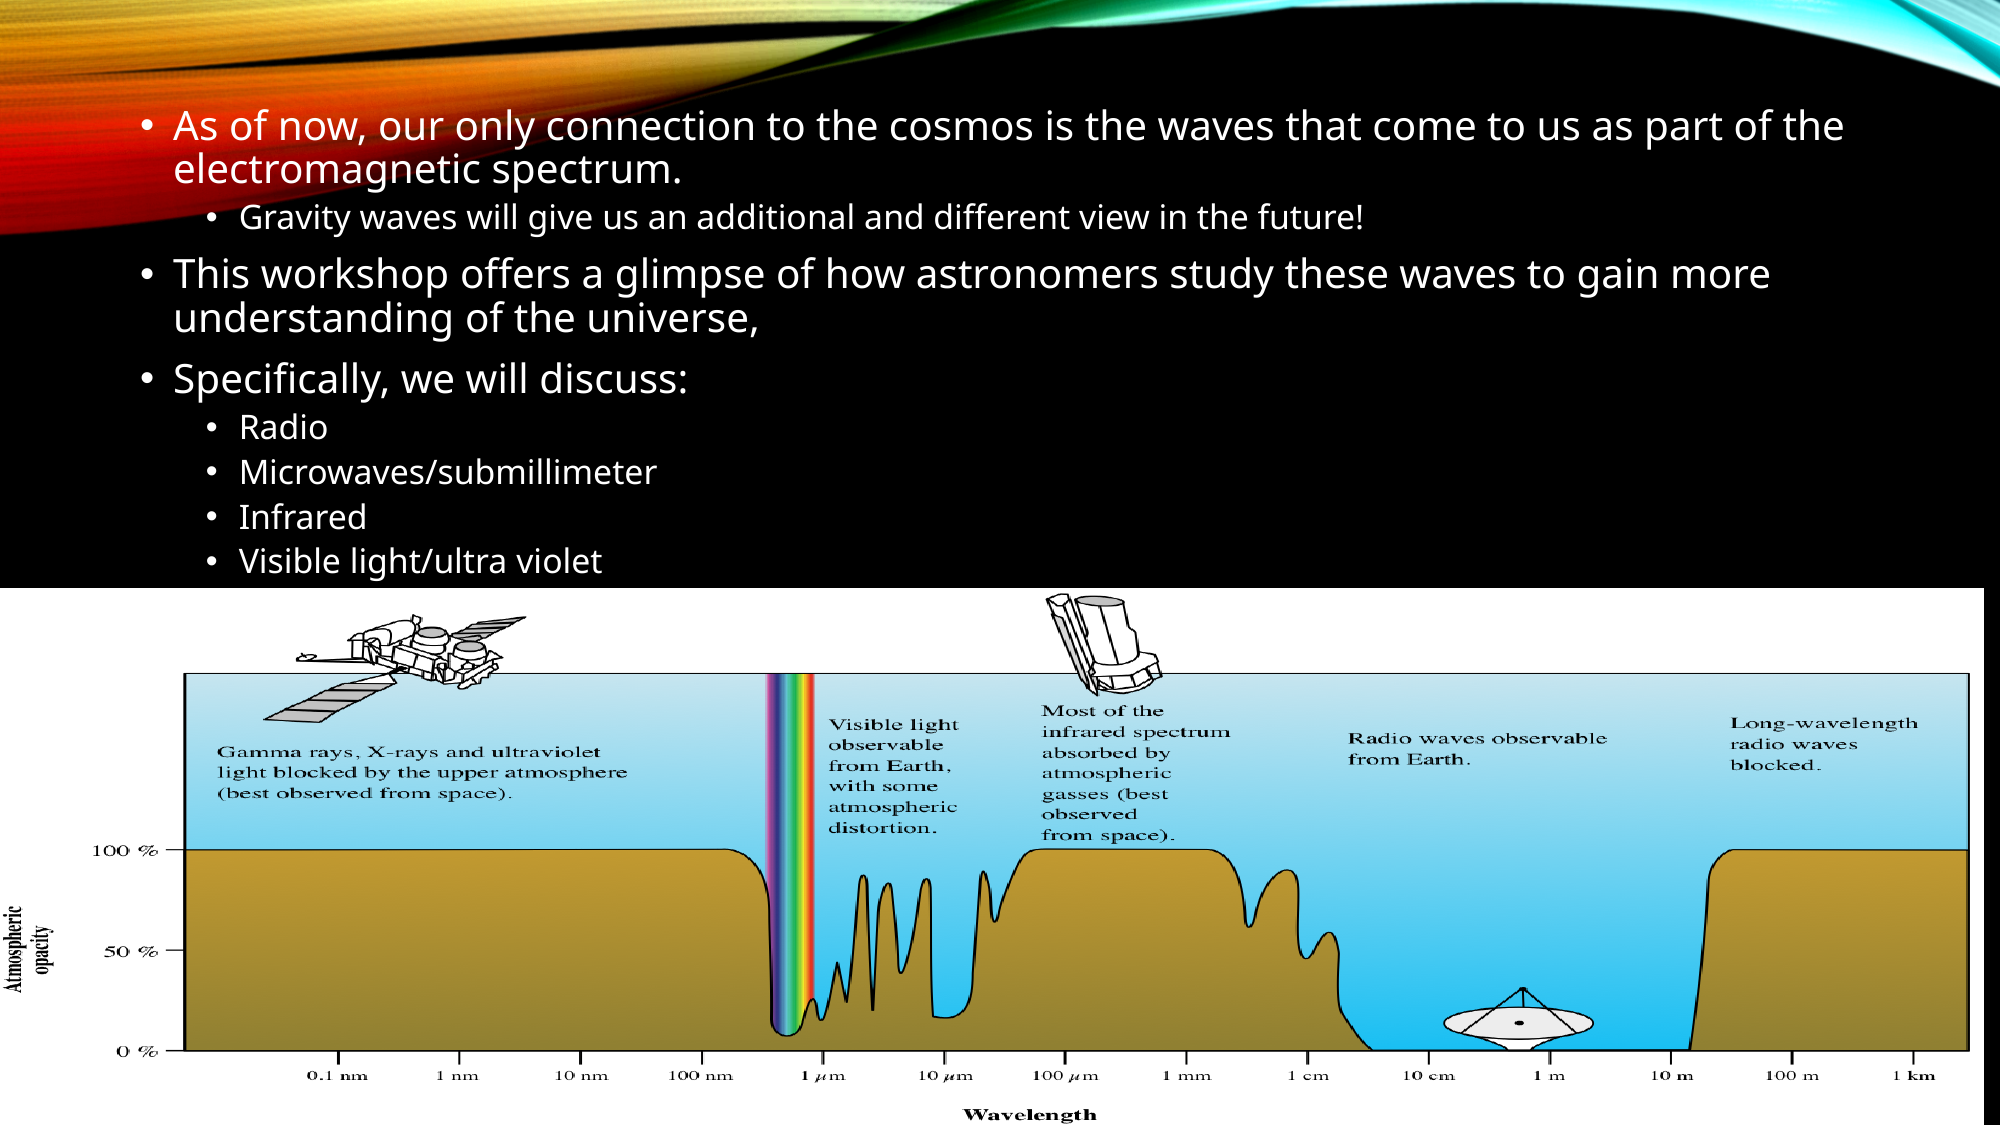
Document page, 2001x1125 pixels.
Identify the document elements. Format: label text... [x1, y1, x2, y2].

picture [0, 0, 2000, 237]
list As of now, our only connection to the cosmos is the waves that come to us as part of the electromagnetic spectrum. Gravity waves will give us an additional and different view in the future! This workshop offers a glimpse of how astronomers study these waves to gain more understanding of the universe, Specifically, we will discuss: Radio Microwaves/submillimeter Infrared Visible light/ultra violet [125, 97, 2000, 594]
picture [0, 588, 1985, 1125]
